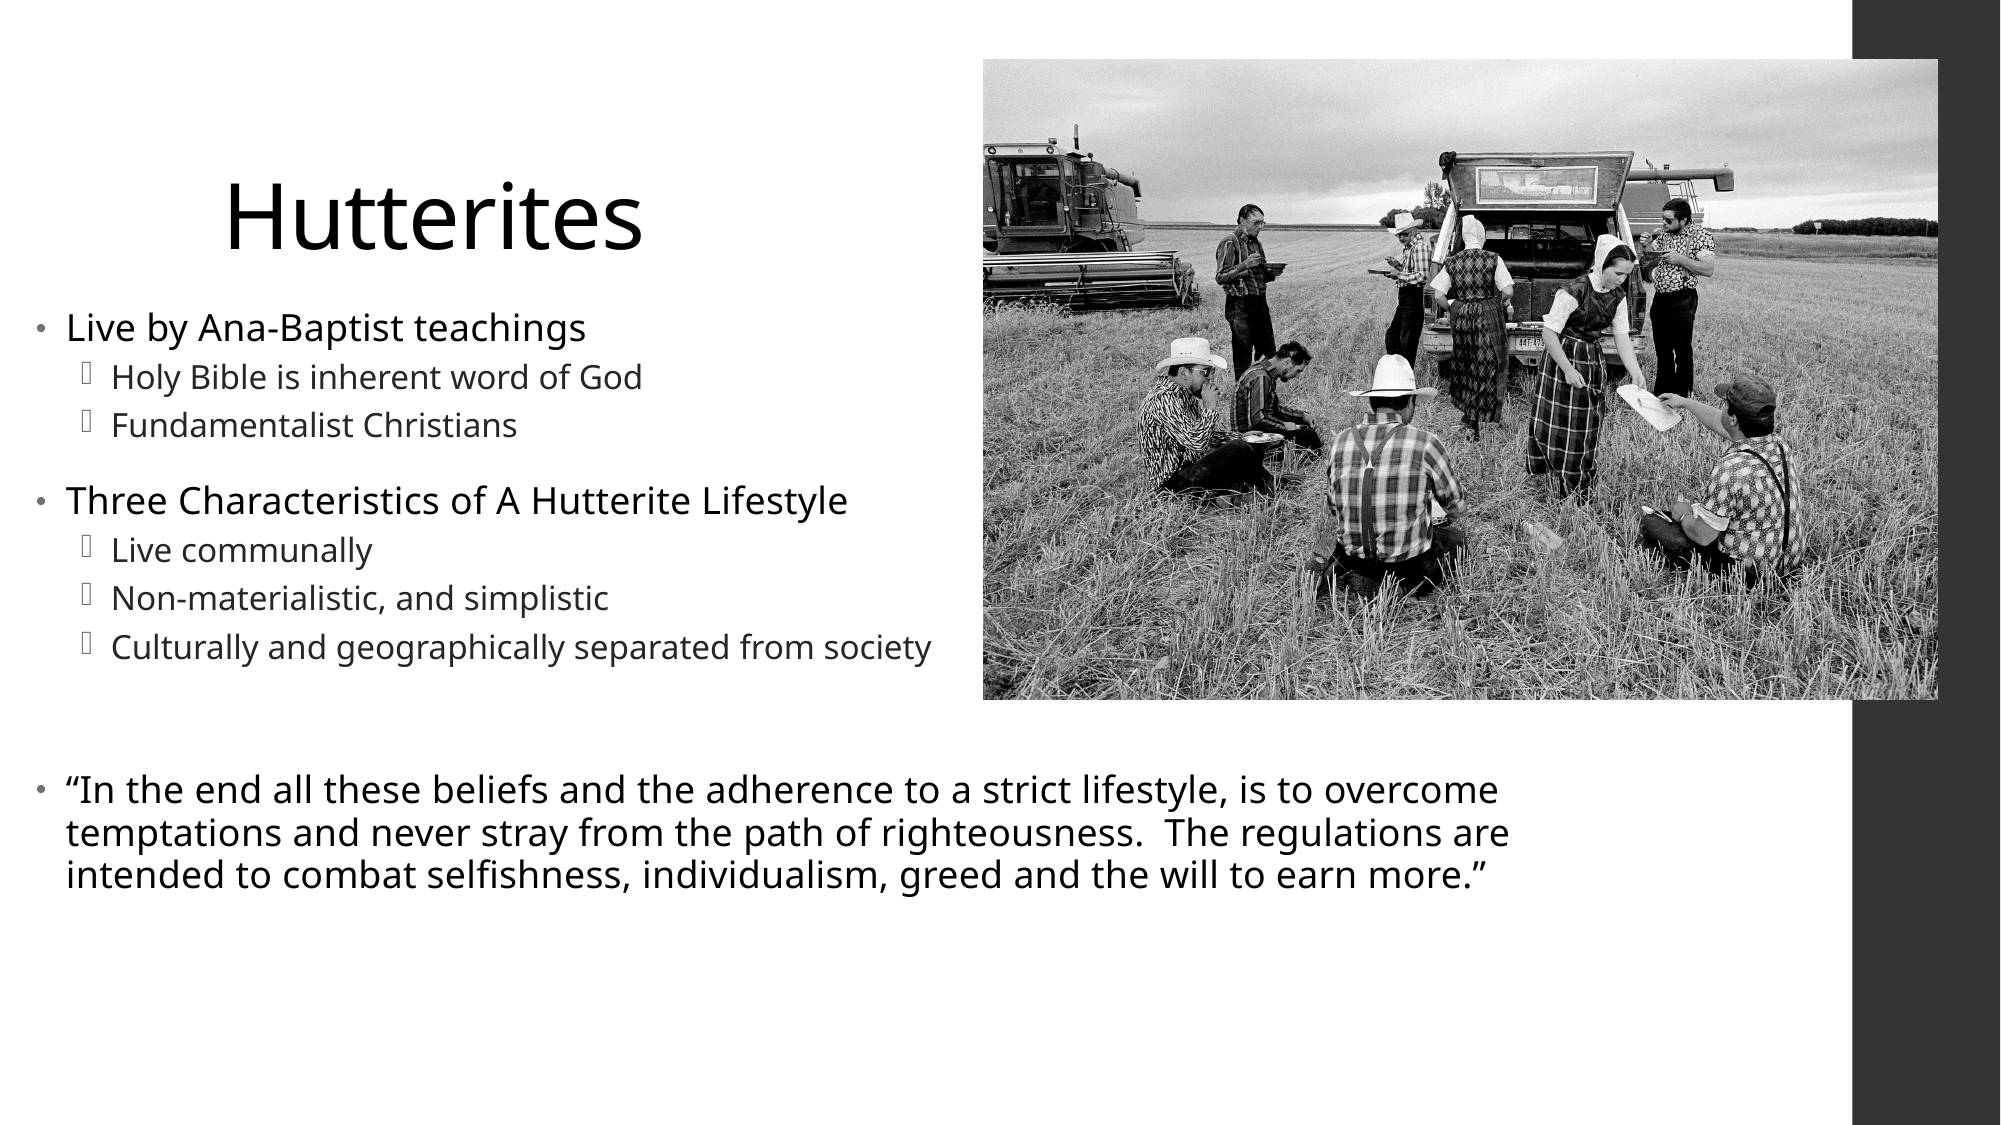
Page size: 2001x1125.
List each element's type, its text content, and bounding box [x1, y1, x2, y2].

title Hutterites [206, 60, 977, 278]
list Live by Ana-Baptist teachings Holy Bible is inherent word of God Fundamentalist Christians Three Characteristics of A Hutterite Lifestyle Live communally Non-materialistic, and simplistic Culturally and geographically separated from society “In the end all these beliefs and the adherence to a strict lifestyle, is to overcome temptations and never stray from the path of righteousness. The regulations are intended to combat selfishness, individualism, greed and the will to earn more.” [20, 299, 1616, 1014]
picture [983, 59, 1938, 700]
